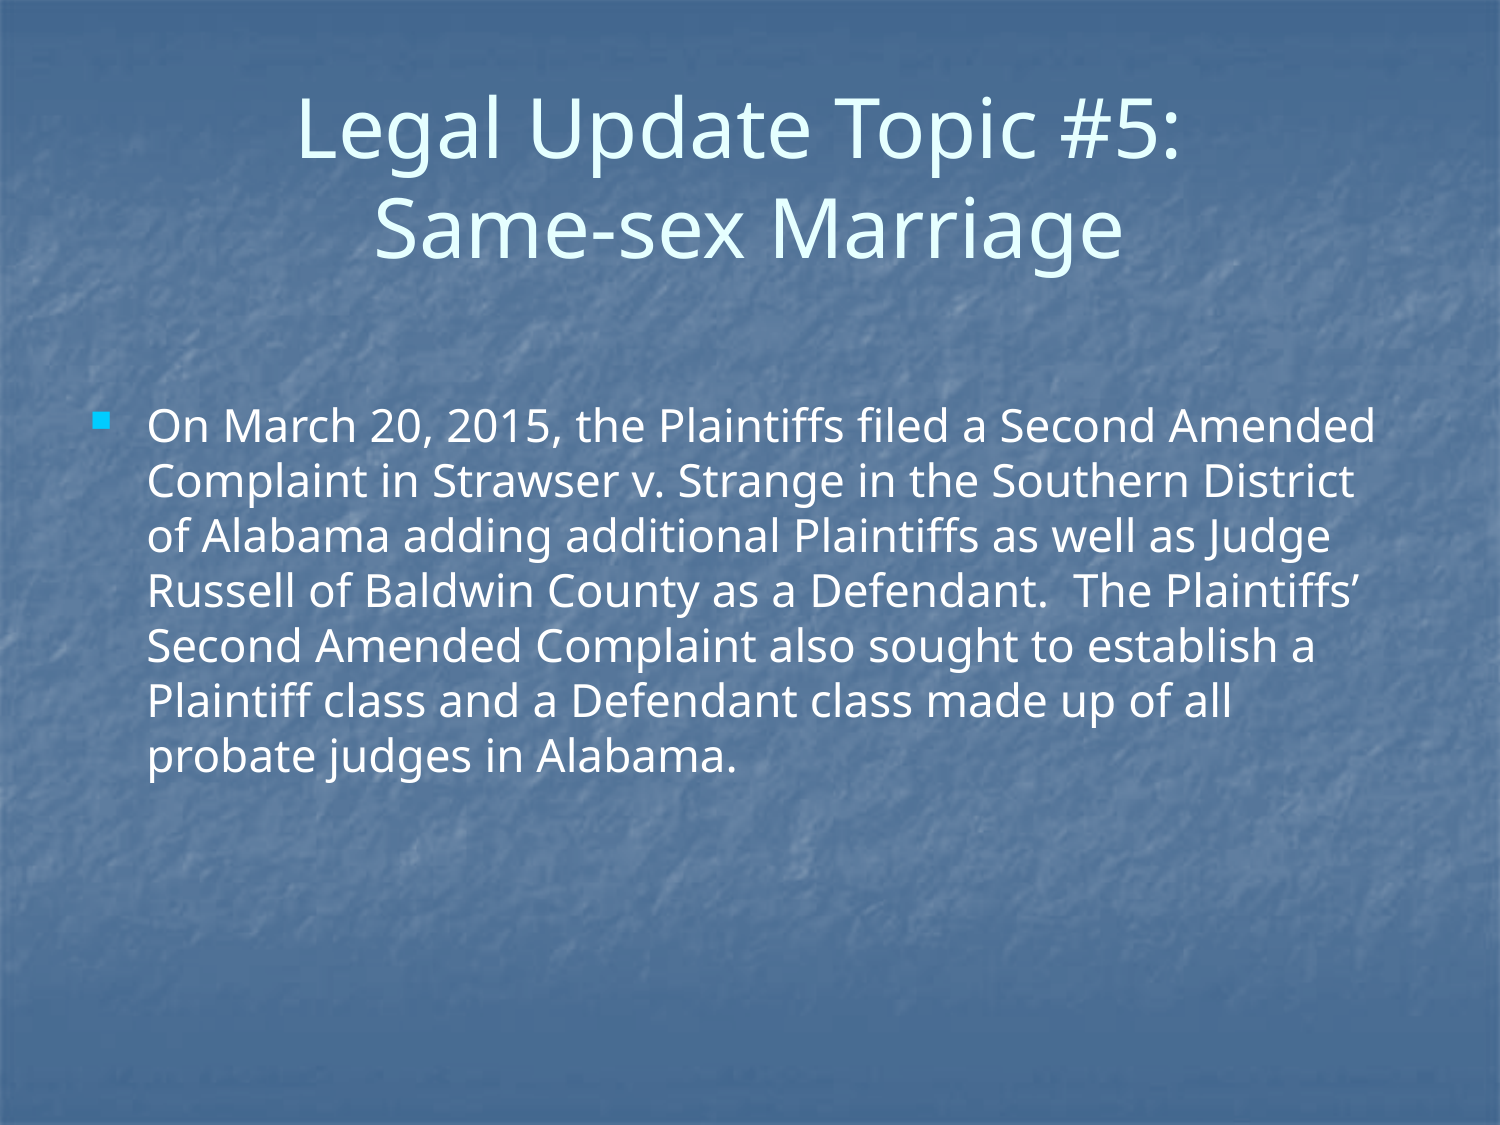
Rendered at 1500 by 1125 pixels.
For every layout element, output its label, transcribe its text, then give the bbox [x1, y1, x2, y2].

title Legal Update Topic #5: Same-sex Marriage [74, 62, 1426, 288]
list On March 20, 2015, the Plaintiffs filed a Second Amended Complaint in Strawser v. Strange in the Southern District of Alabama adding additional Plaintiffs as well as Judge Russell of Baldwin County as a Defendant. The Plaintiffs’ Second Amended Complaint also sought to establish a Plaintiff class and a Defendant class made up of all probate judges in Alabama. [74, 324, 1426, 1001]
